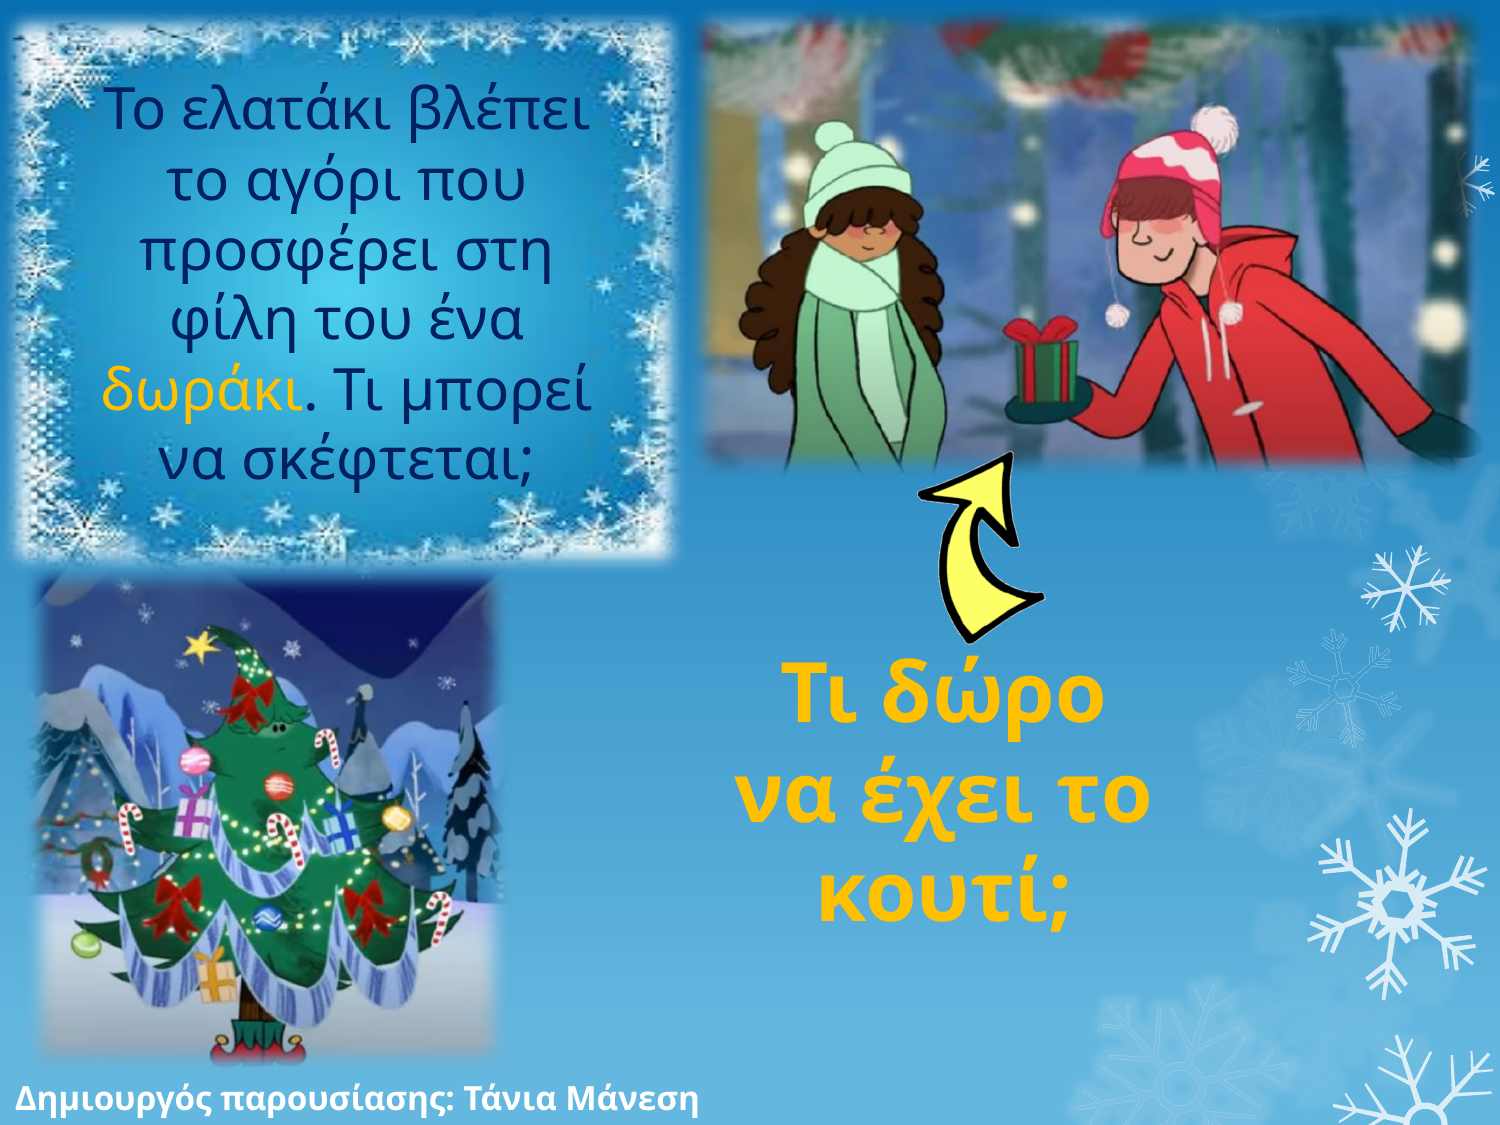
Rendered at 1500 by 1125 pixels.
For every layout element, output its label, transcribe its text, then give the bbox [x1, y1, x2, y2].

text_box Τι δώρο να έχει το κουτί; [712, 631, 1176, 946]
picture [0, 3, 1489, 1075]
text_box Δημιουργός παρουσίασης: Τάνια Μάνεση [0, 1069, 1154, 1125]
